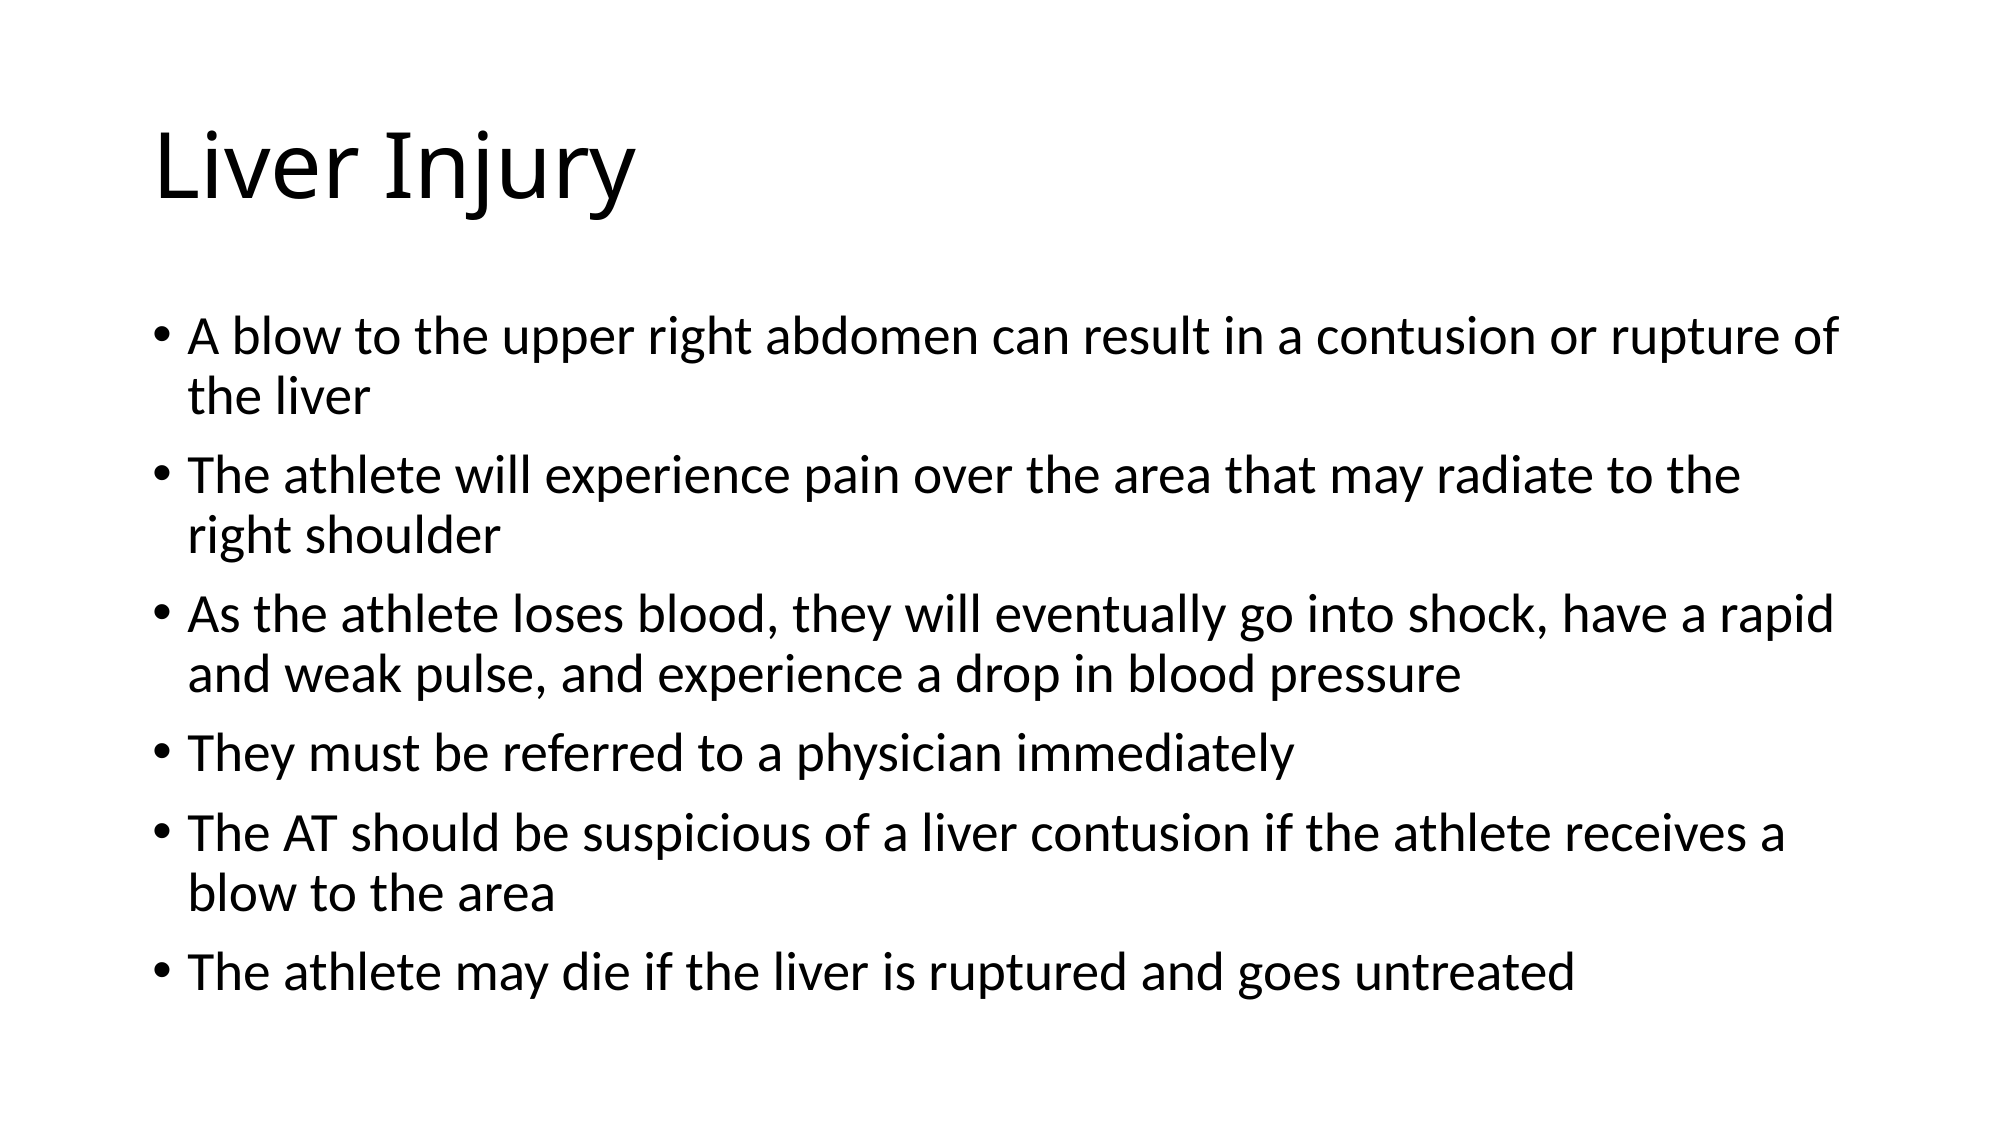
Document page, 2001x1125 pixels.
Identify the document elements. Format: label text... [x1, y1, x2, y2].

list A blow to the upper right abdomen can result in a contusion or rupture of the liver The athlete will experience pain over the area that may radiate to the right shoulder As the athlete loses blood, they will eventually go into shock, have a rapid and weak pulse, and experience a drop in blood pressure They must be referred to a physician immediately The AT should be suspicious of a liver contusion if the athlete receives a blow to the area The athlete may die if the liver is ruptured and goes untreated [137, 299, 1863, 1014]
title Liver Injury [137, 59, 1863, 278]
